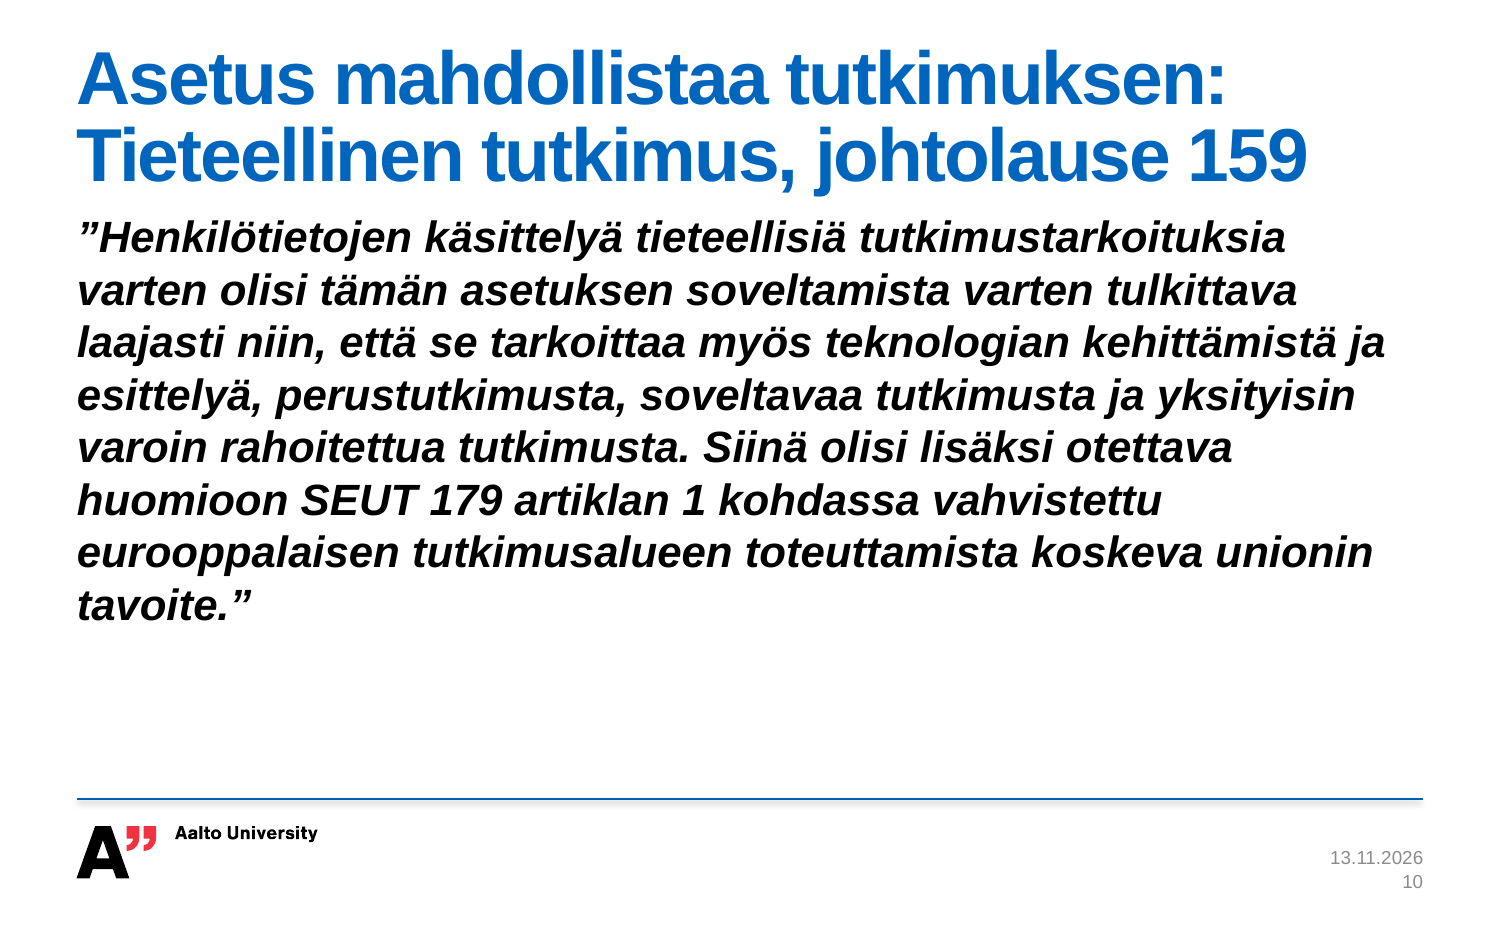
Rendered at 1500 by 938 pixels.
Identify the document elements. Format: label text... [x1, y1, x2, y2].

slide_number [829, 844, 1424, 870]
slide_number 10 [829, 870, 1424, 893]
list ”Henkilötietojen käsittelyä tieteellisiä tutkimustarkoituksia varten olisi tämän asetuksen soveltamista varten tulkittava laajasti niin, että se tarkoittaa myös teknologian kehittämistä ja esittelyä, perustutkimusta, soveltavaa tutkimusta ja yksityisin varoin rahoitettua tutkimusta. Siinä olisi lisäksi otettava huomioon SEUT 179 artiklan 1 kohdassa vahvistettu eurooppalaisen tutkimusalueen toteuttamista koskeva unionin tavoite.” [76, 208, 1424, 755]
title Asetus mahdollistaa tutkimuksen: Tieteellinen tutkimus, johtolause 159 [76, 43, 1424, 207]
